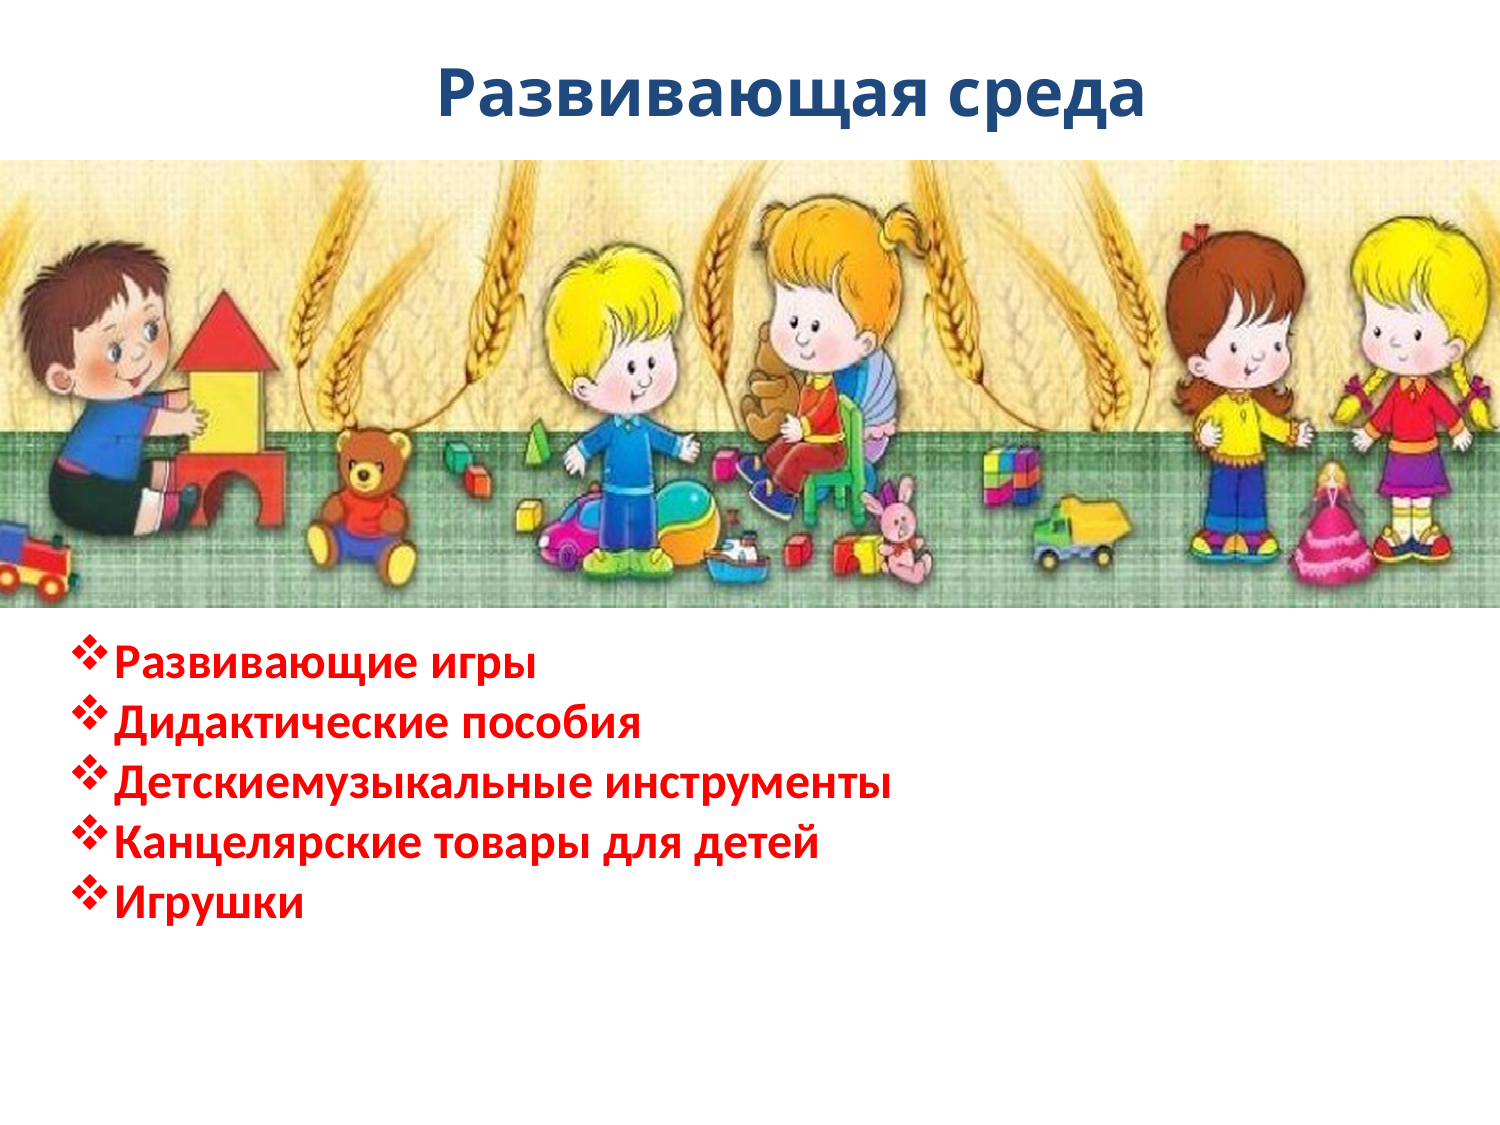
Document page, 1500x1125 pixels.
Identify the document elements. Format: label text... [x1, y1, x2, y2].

text_box Развивающая среда [420, 42, 1164, 138]
picture [0, 160, 1500, 609]
text_box Развивающие игры Дидактические пособия Детскиемузыкальные инструменты Канцелярские товары для детей Игрушки [53, 621, 987, 982]
